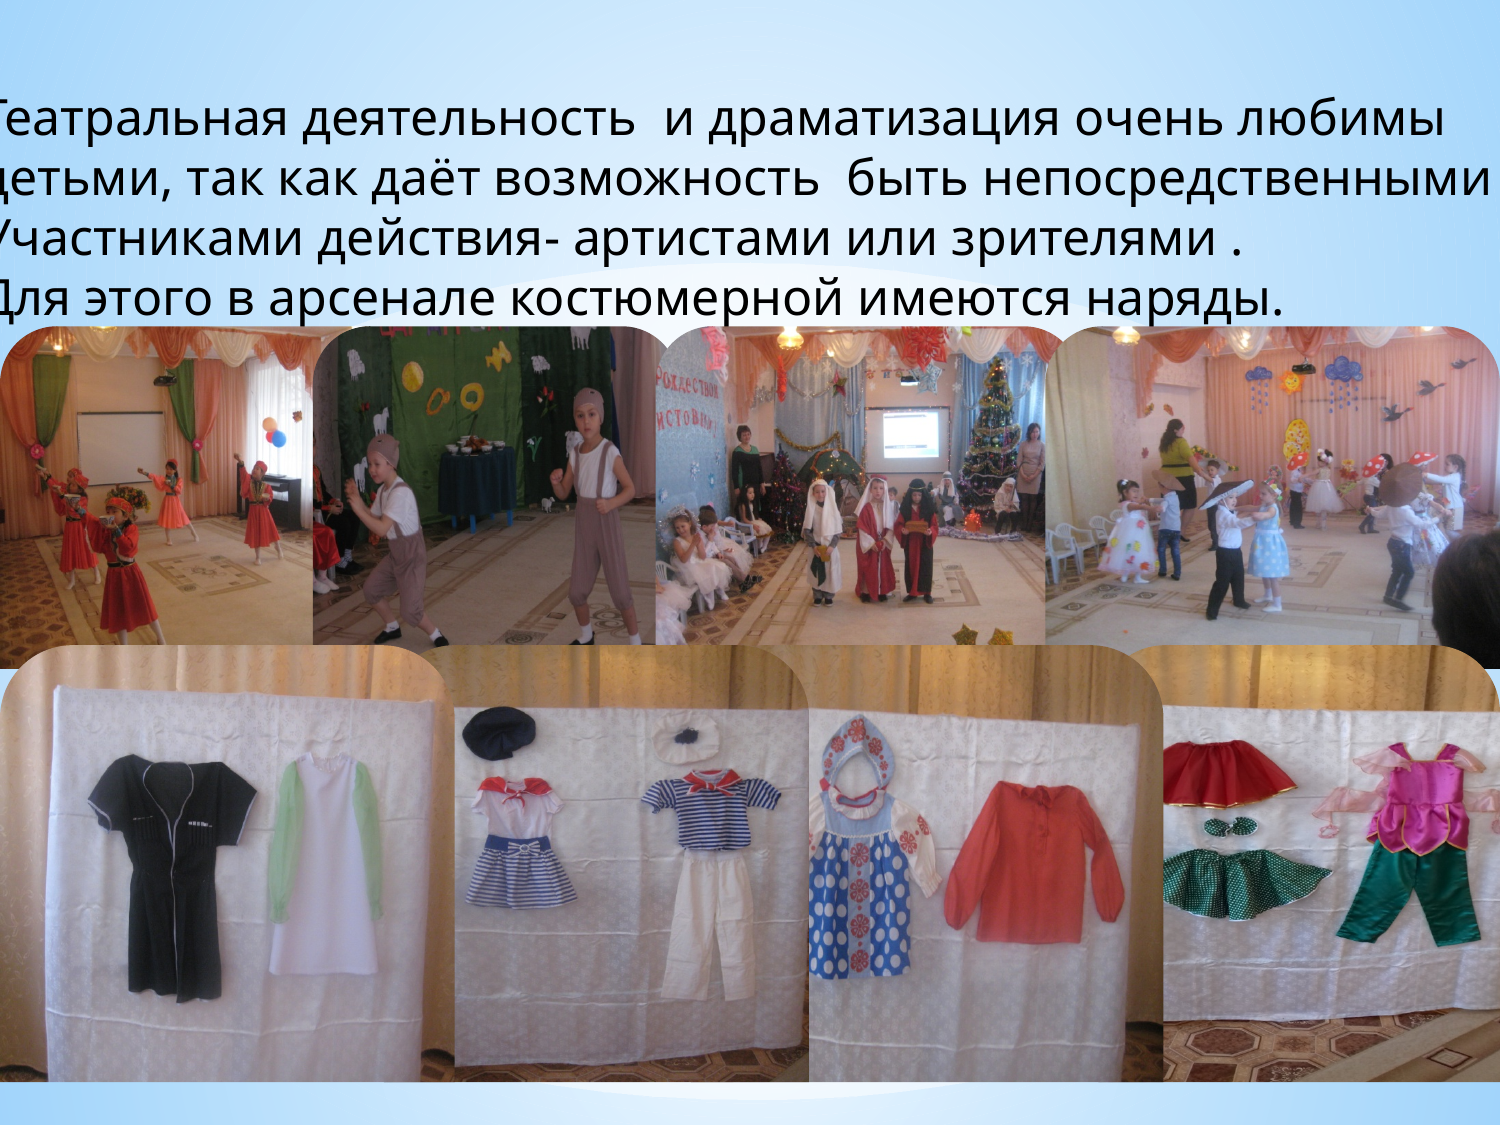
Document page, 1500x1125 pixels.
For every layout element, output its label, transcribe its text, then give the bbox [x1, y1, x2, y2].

picture [0, 326, 1500, 1083]
text_box Театральная деятельность и драматизация очень любимы детьми, так как даёт возможность быть непосредственными Участниками действия- артистами или зрителями . Для этого в арсенале костюмерной имеются наряды. [0, 78, 1500, 325]
